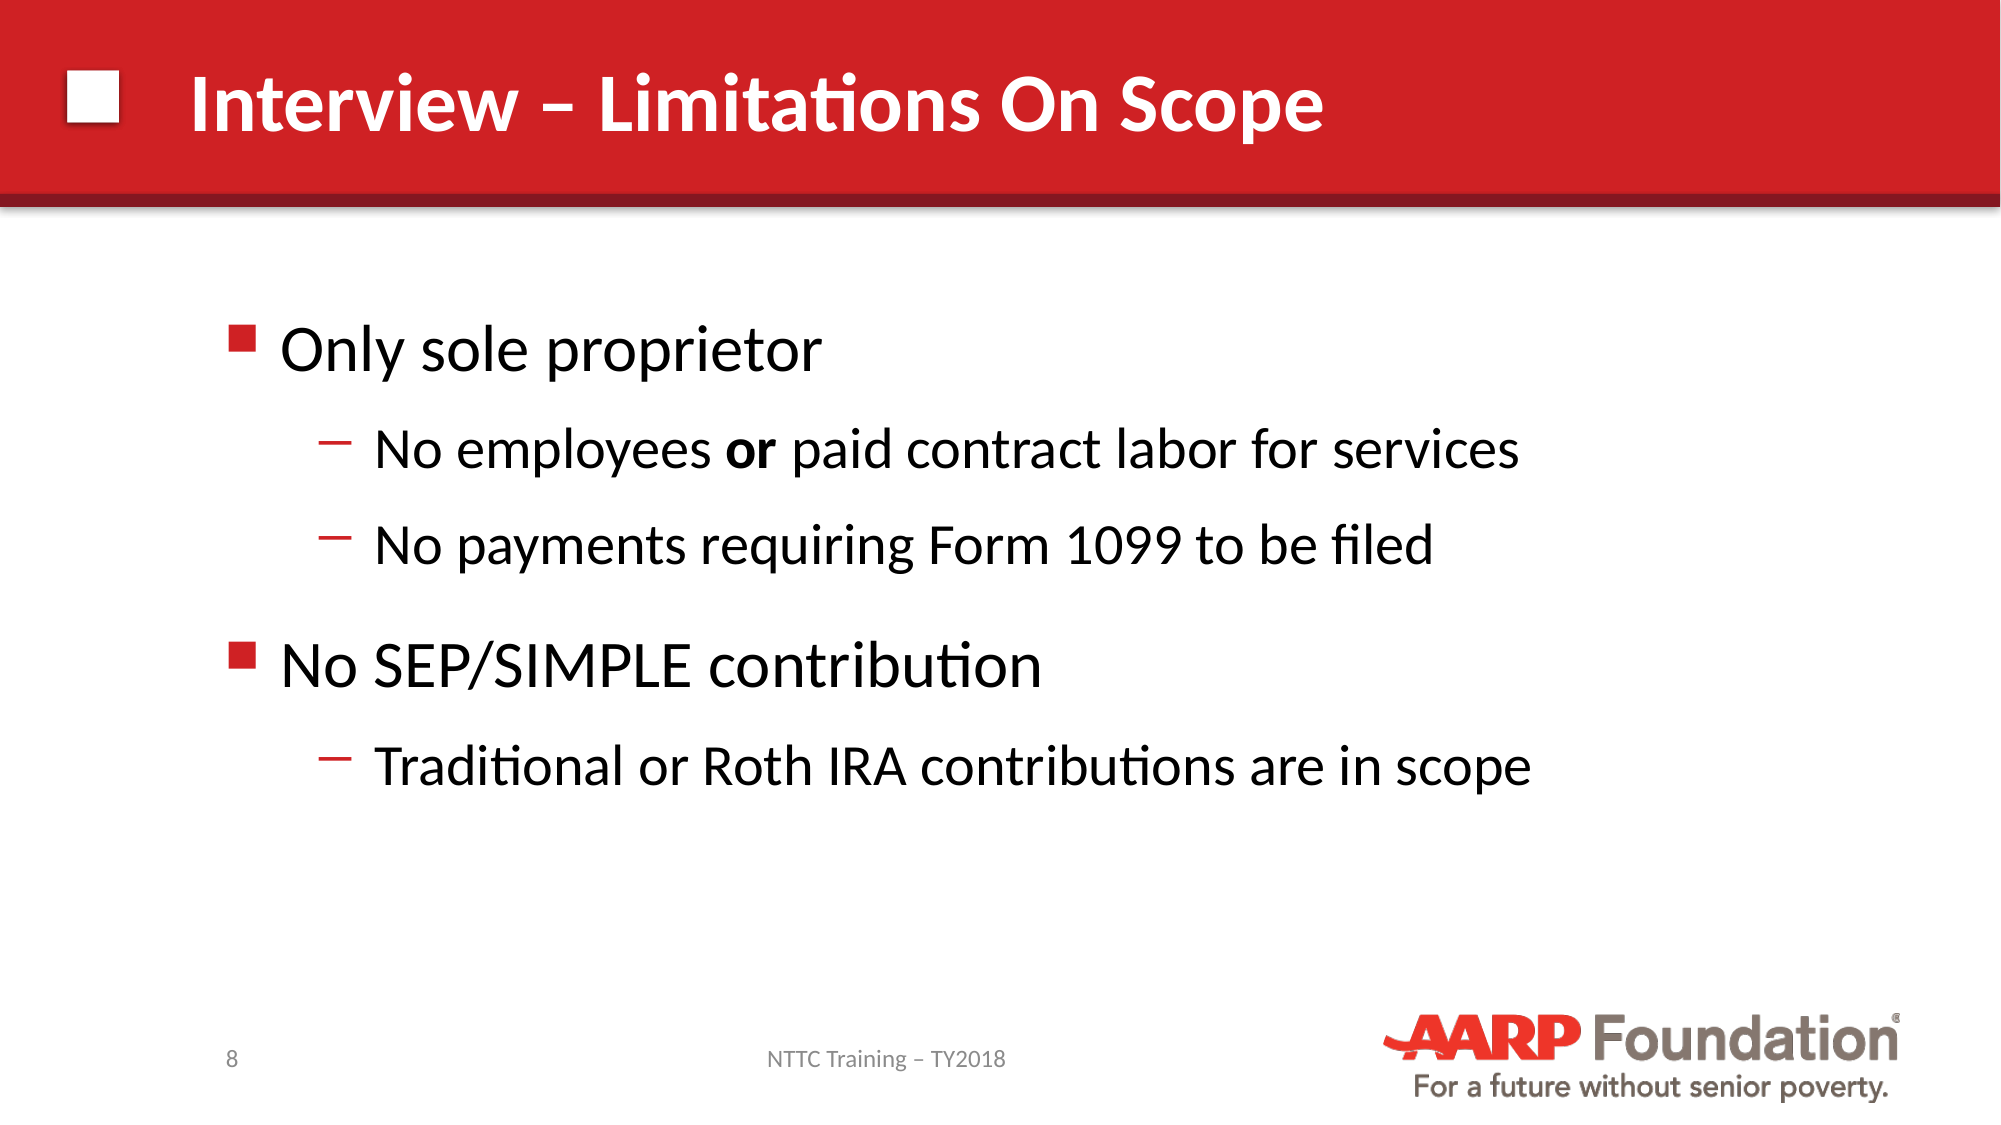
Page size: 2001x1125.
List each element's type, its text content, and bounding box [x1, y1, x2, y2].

footer NTTC Training – TY2018 [570, 1027, 1204, 1088]
slide_number 8 [99, 1027, 254, 1088]
list Only sole proprietor No employees or paid contract labor for services No payments requiring Form 1099 to be filed No SEP/SIMPLE contribution Traditional or Roth IRA contributions are in scope [209, 288, 1810, 949]
title Interview – Limitations On Scope [174, 4, 1775, 193]
